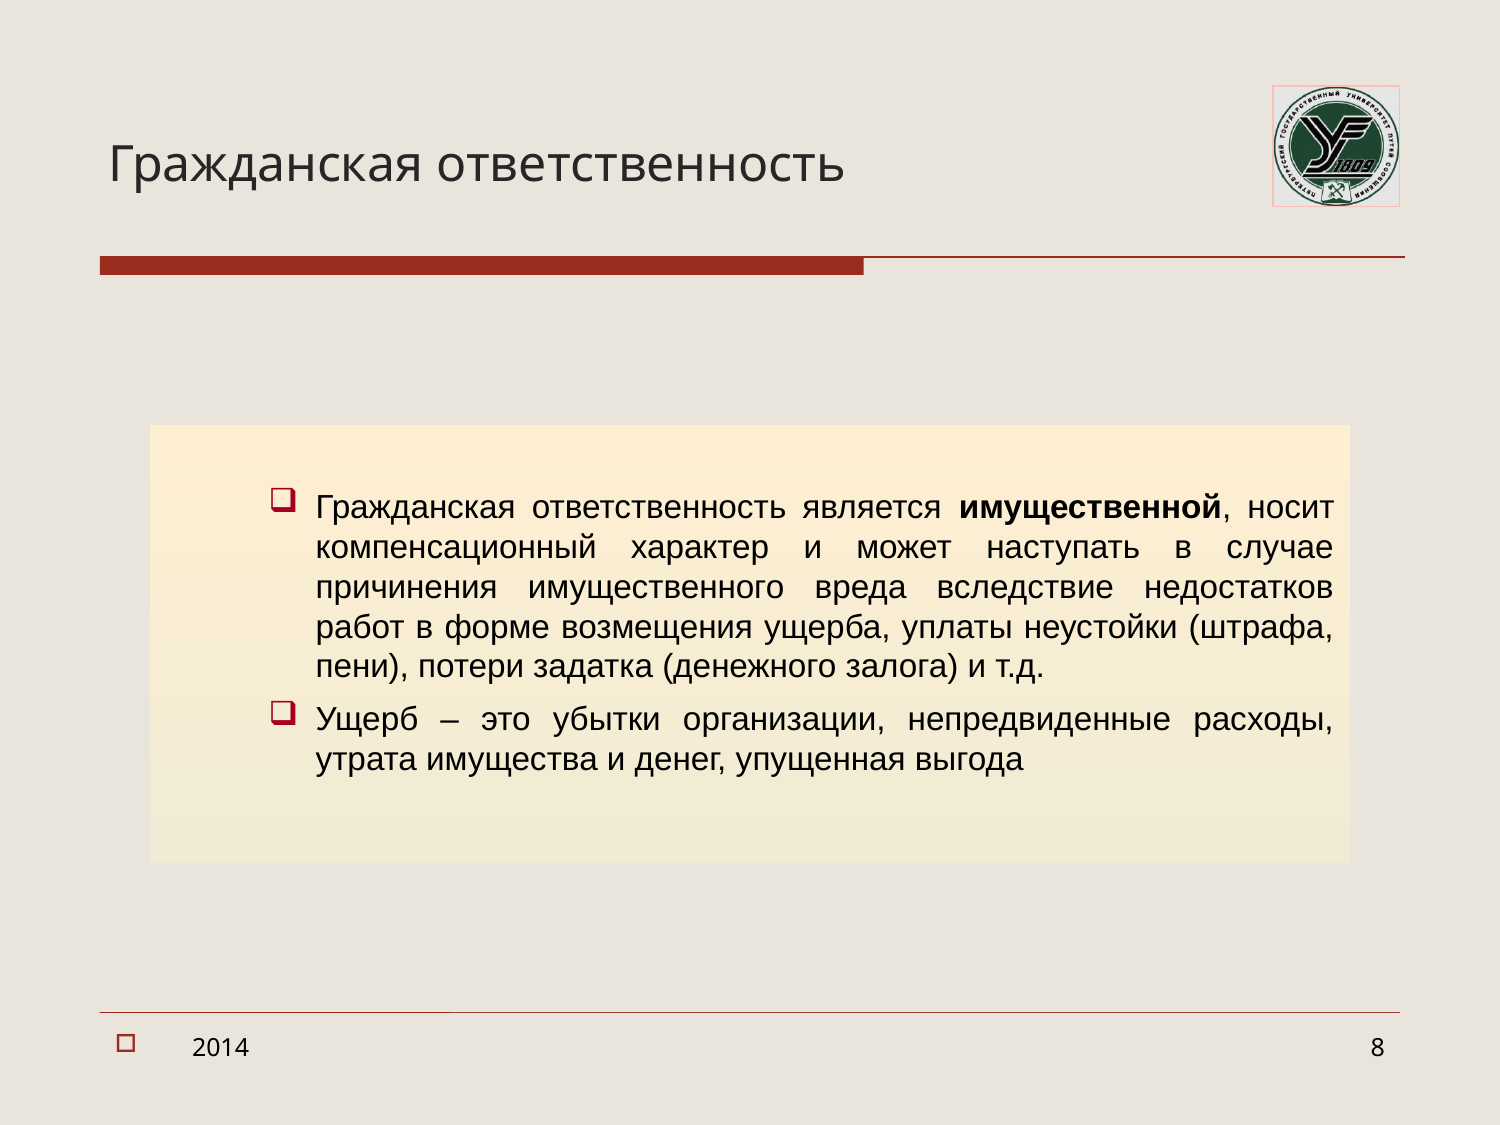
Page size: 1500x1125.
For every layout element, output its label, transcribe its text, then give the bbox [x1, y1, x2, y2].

slide_number 2014 [99, 1024, 426, 1103]
slide_number 8 [1074, 1024, 1401, 1103]
title Гражданская ответственность [93, 62, 1413, 250]
list Гражданская ответственность является имущественной, носит компенсационный характер и может наступать в случае причинения имущественного вреда вследствие недостатков работ в форме возмещения ущерба, уплаты неустойки (штрафа, пени), потери задатка (денежного залога) и т.д. Ущерб – это убытки организации, непредвиденные расходы, утрата имущества и денег, упущенная выгода [150, 425, 1350, 863]
picture [1273, 86, 1399, 207]
